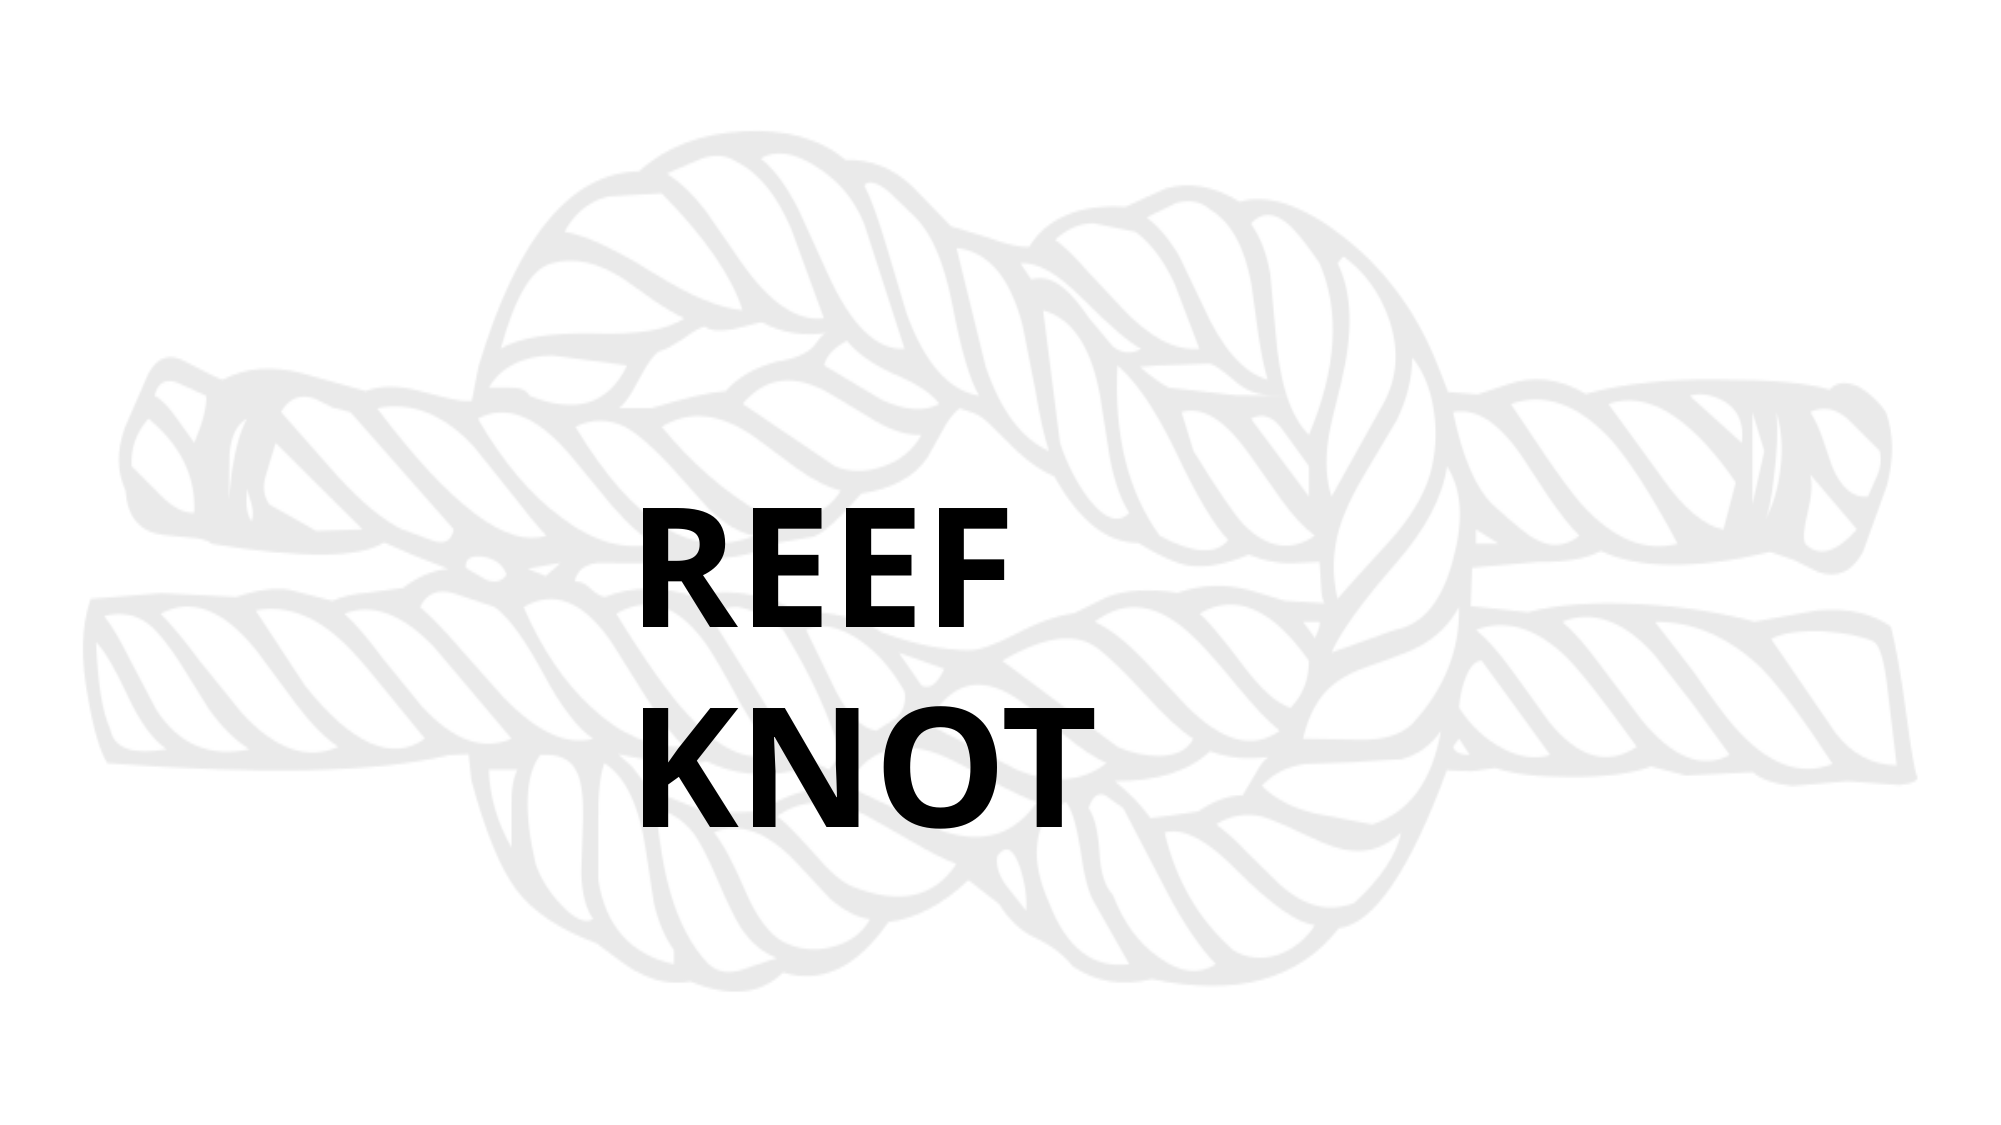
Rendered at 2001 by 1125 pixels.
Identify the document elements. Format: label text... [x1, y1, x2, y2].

text_box REEF KNOT [613, 453, 1387, 869]
